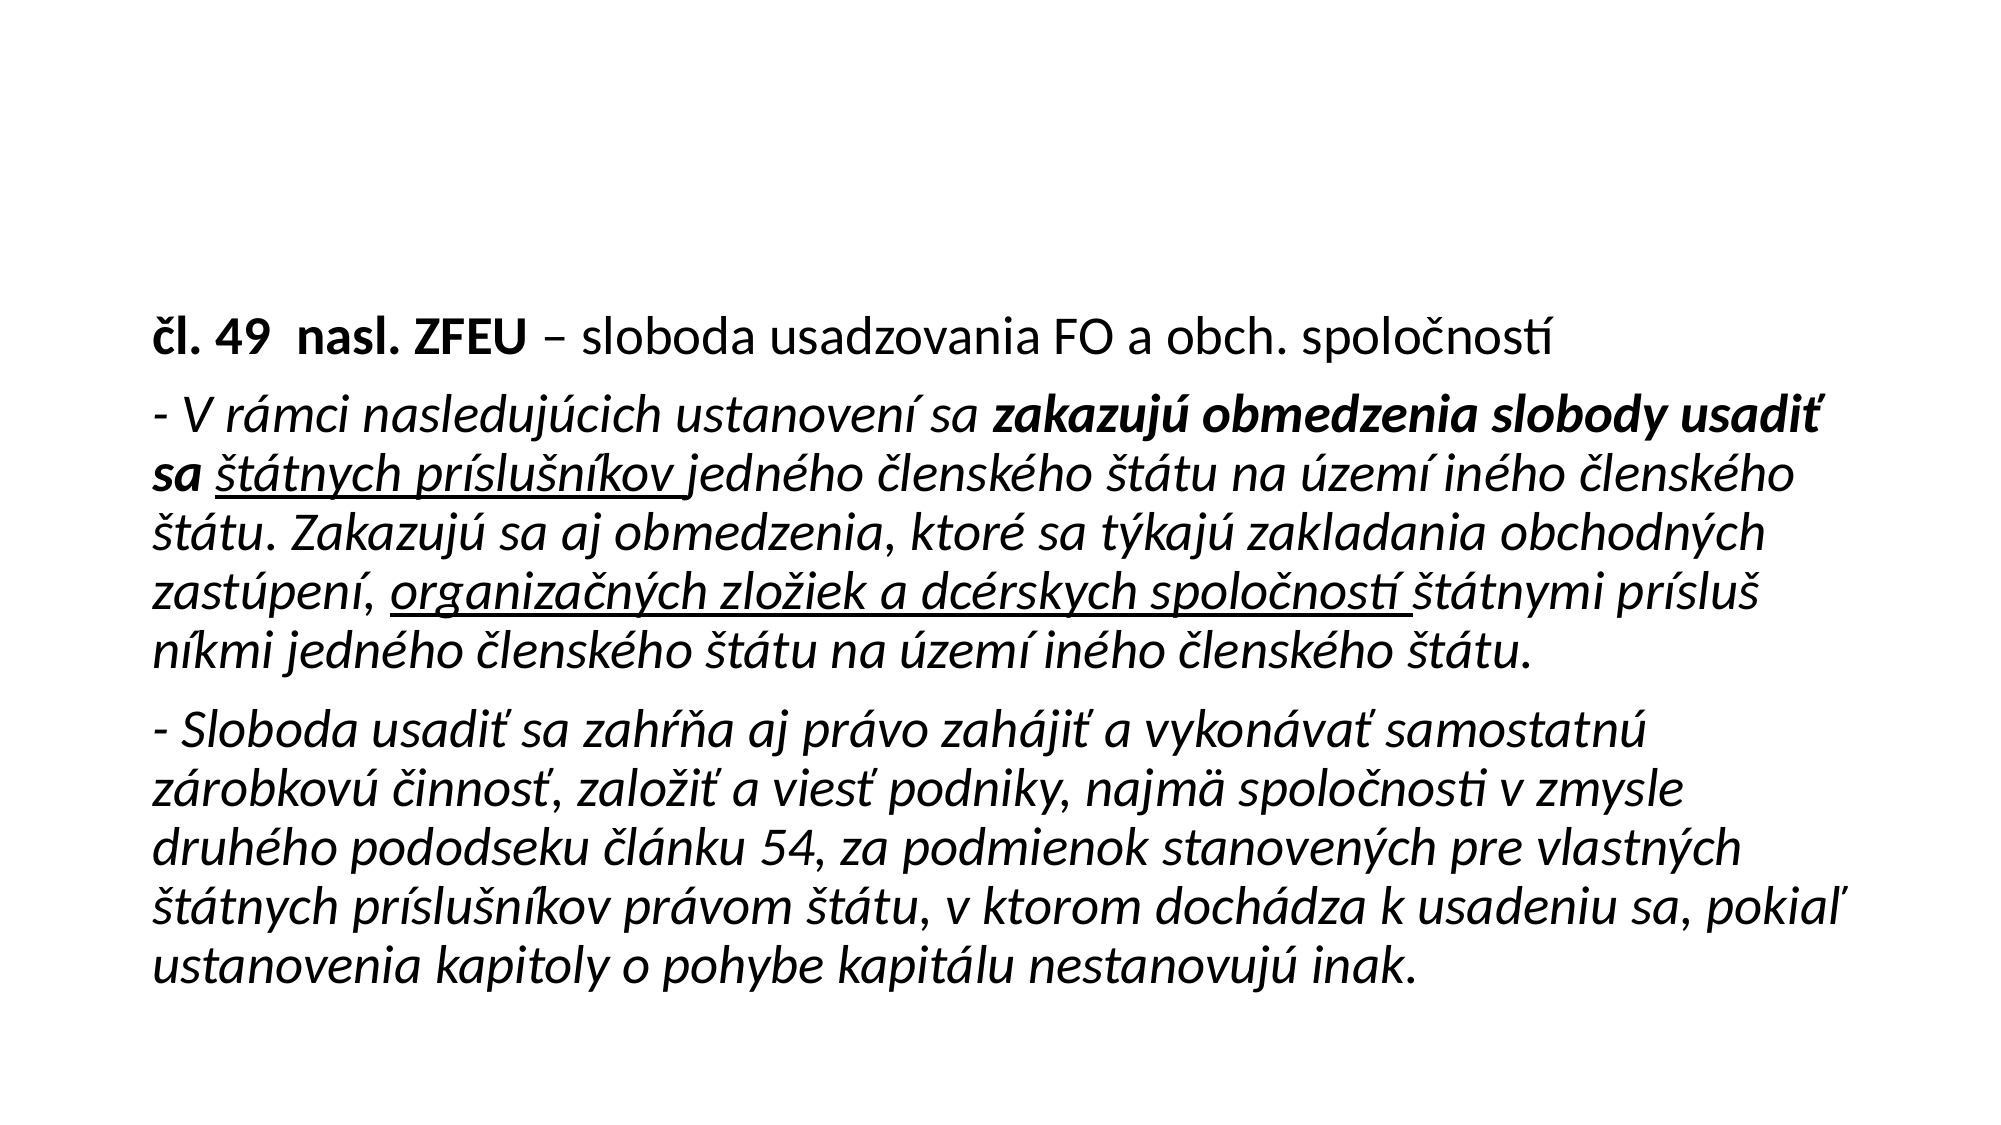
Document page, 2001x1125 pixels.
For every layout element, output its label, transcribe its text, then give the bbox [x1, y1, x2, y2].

list čl. 49 nasl. ZFEU – sloboda usadzovania FO a obch. spoločností - V rámci nasledujúcich ustanovení sa zakazujú obmedzenia slobody usadiť sa štátnych príslušníkov jedného členského štátu na území iného členského štátu. Zakazujú sa aj obmedzenia, ktoré sa týkajú zakladania obchodných zastúpení, organizačných zložiek a dcérskych spoločností štátnymi prísluš­níkmi jedného členského štátu na území iného členského štátu. - Sloboda usadiť sa zahŕňa aj právo zahájiť a vykonávať samostatnú zárobkovú činnosť, založiť a viesť podniky, najmä spoločnosti v zmysle druhého pododseku článku 54, za podmienok stanovených pre vlastných štátnych príslušníkov právom štátu, v ktorom dochádza k usadeniu sa, pokiaľ ustanovenia kapitoly o pohybe kapitálu nestanovujú inak. [137, 299, 1863, 1014]
